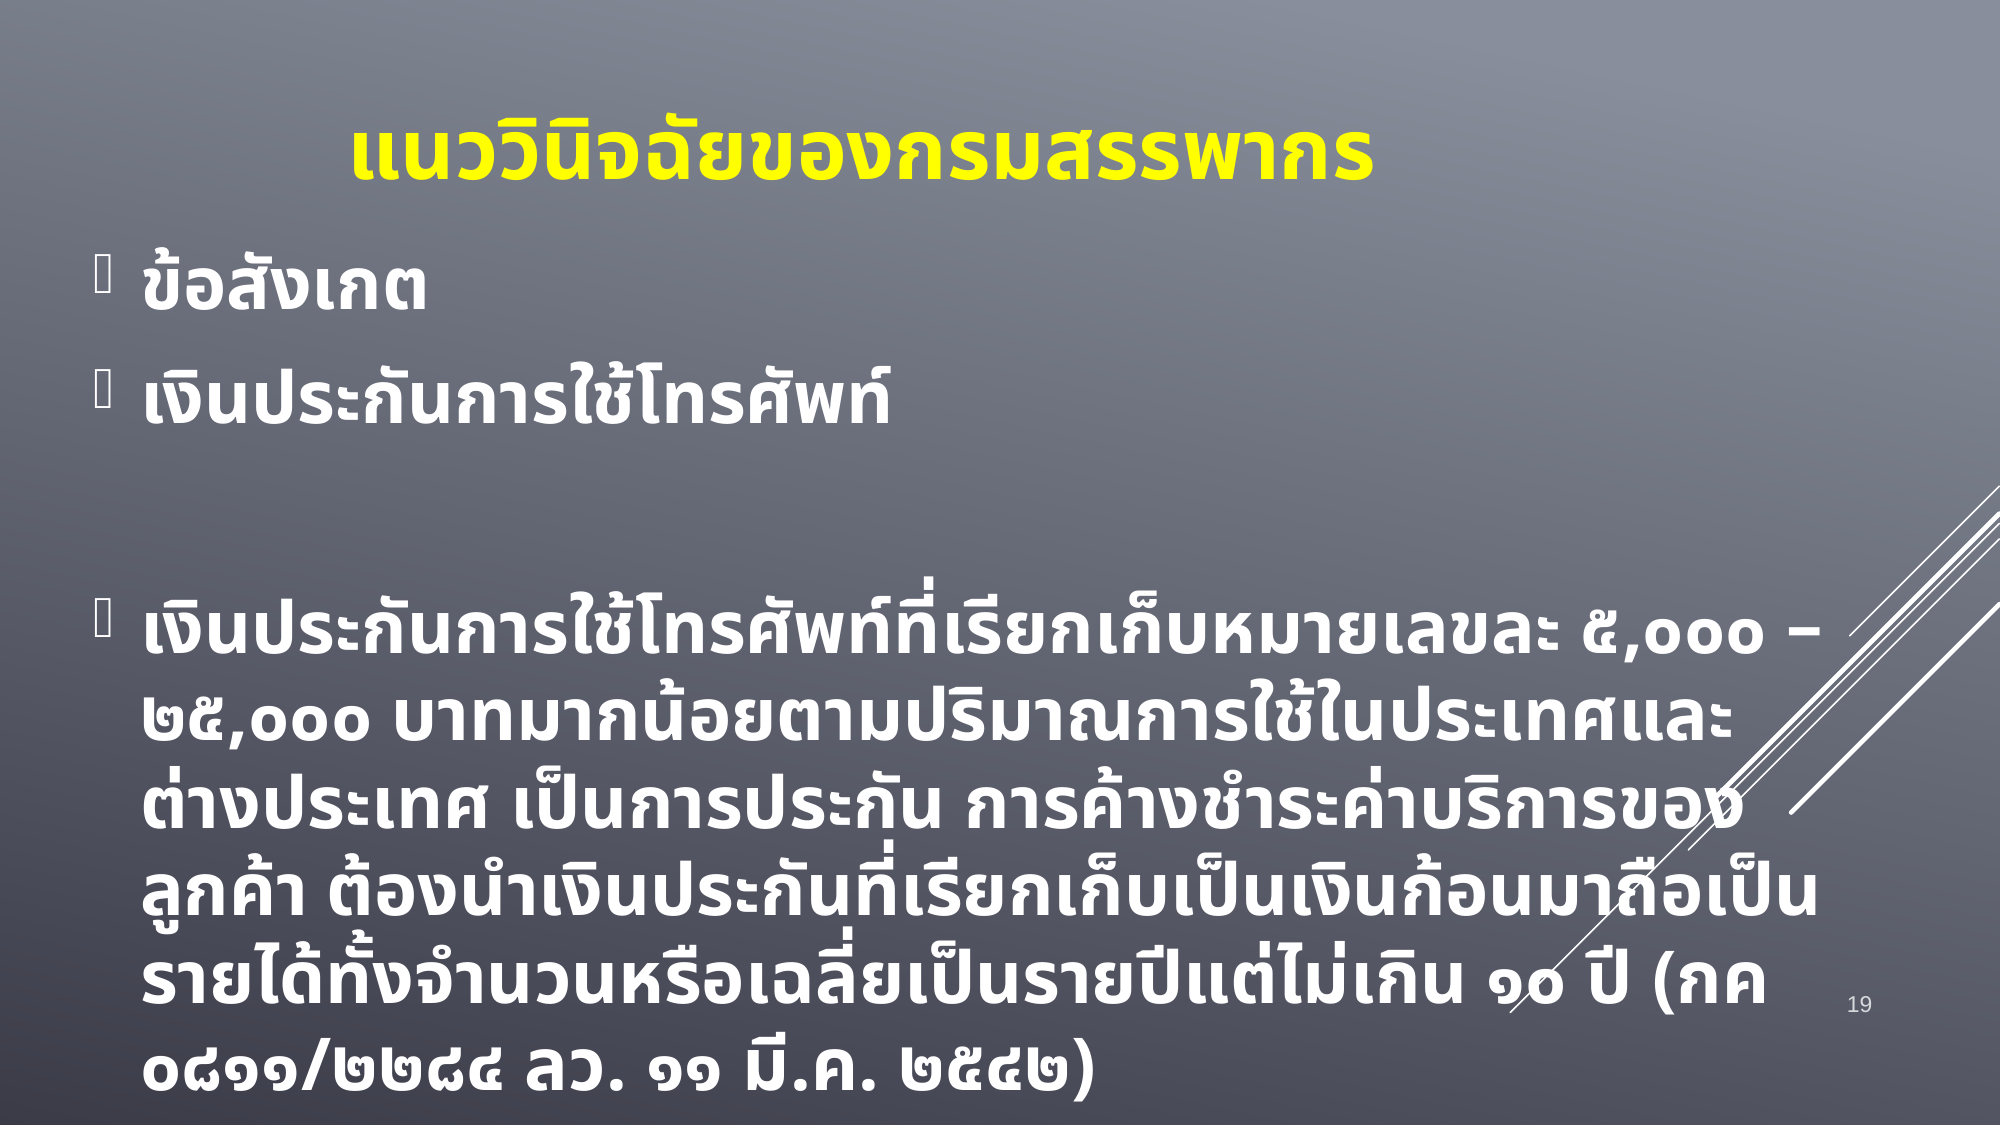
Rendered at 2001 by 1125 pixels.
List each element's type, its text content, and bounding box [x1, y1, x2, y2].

slide_number 19 [1700, 915, 1888, 1025]
title แนววินิจฉัยของกรมสรรพากร [324, 52, 1513, 240]
list ข้อสังเกต เงินประกันการใช้โทรศัพท์ เงินประกันการใช้โทรศัพท์ที่เรียกเก็บหมายเลขละ ๕,๐๐๐ – ๒๕,๐๐๐ บาทมากน้อยตามปริมาณการใช้ในประเทศและต่างประเทศ เป็นการประกัน การค้างชำระค่าบริการของลูกค้า ต้องนำเงินประกันที่เรียกเก็บเป็นเงินก้อนมาถือเป็นรายได้ทั้งจำนวนหรือเฉลี่ยเป็นรายปีแต่ไม่เกิน ๑๐ ปี (กค ๐๘๑๑/๒๒๘๔ ลว. ๑๑ มี.ค. ๒๕๔๒) [78, 316, 1864, 1025]
